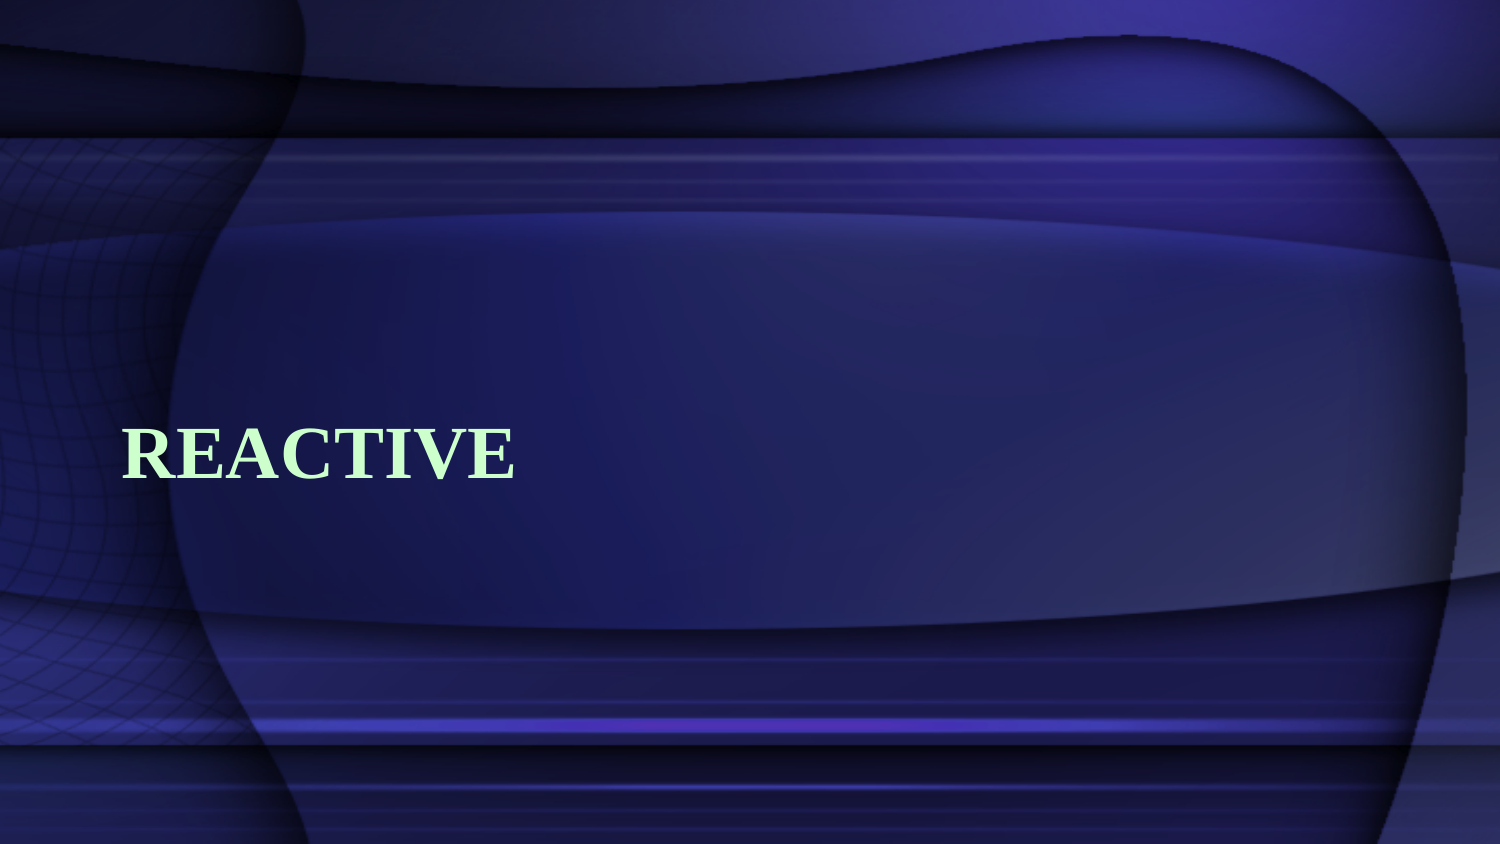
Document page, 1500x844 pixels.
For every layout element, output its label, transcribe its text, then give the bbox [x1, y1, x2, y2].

picture [0, 0, 1500, 844]
list REACTIVE [111, 279, 991, 615]
